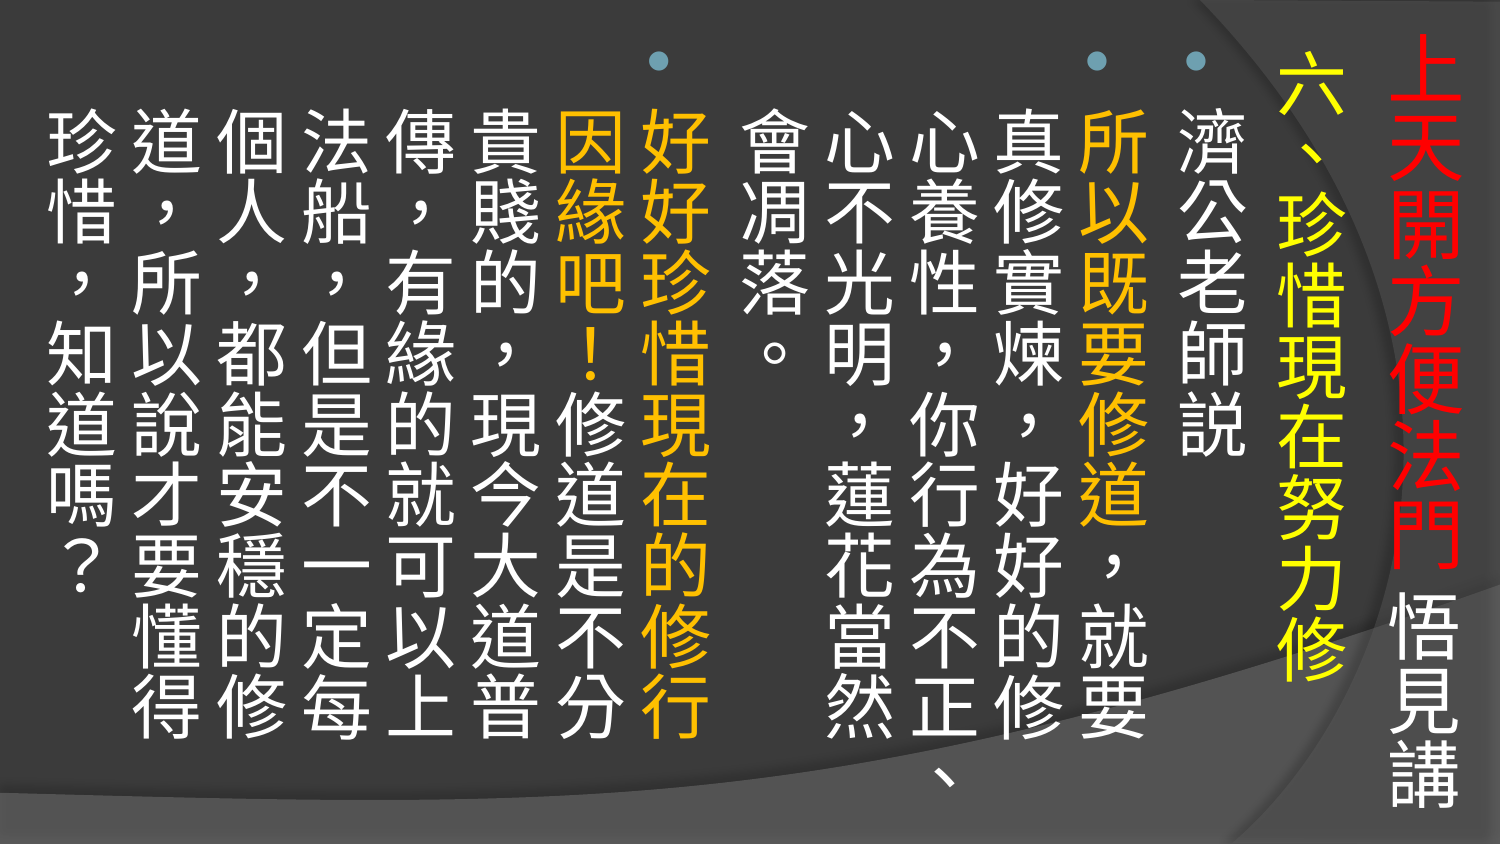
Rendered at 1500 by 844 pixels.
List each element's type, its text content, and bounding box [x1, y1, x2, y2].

list 六、珍惜現在努力修 濟公老師説 所以既要修道，就要真修實煉，好好的修心養性，你行為不正、心不光明，蓮花當然會凋落。 好好珍惜現在的修行因緣吧！修道是不分貴賤的，現今大道普傳，有緣的就可以上法船，但是不一定每個人，都能安穩的修道，所以說才要懂得珍惜，知道嗎？ [29, 27, 1365, 820]
title 上天開方便法門 悟見講 [1364, 21, 1483, 820]
